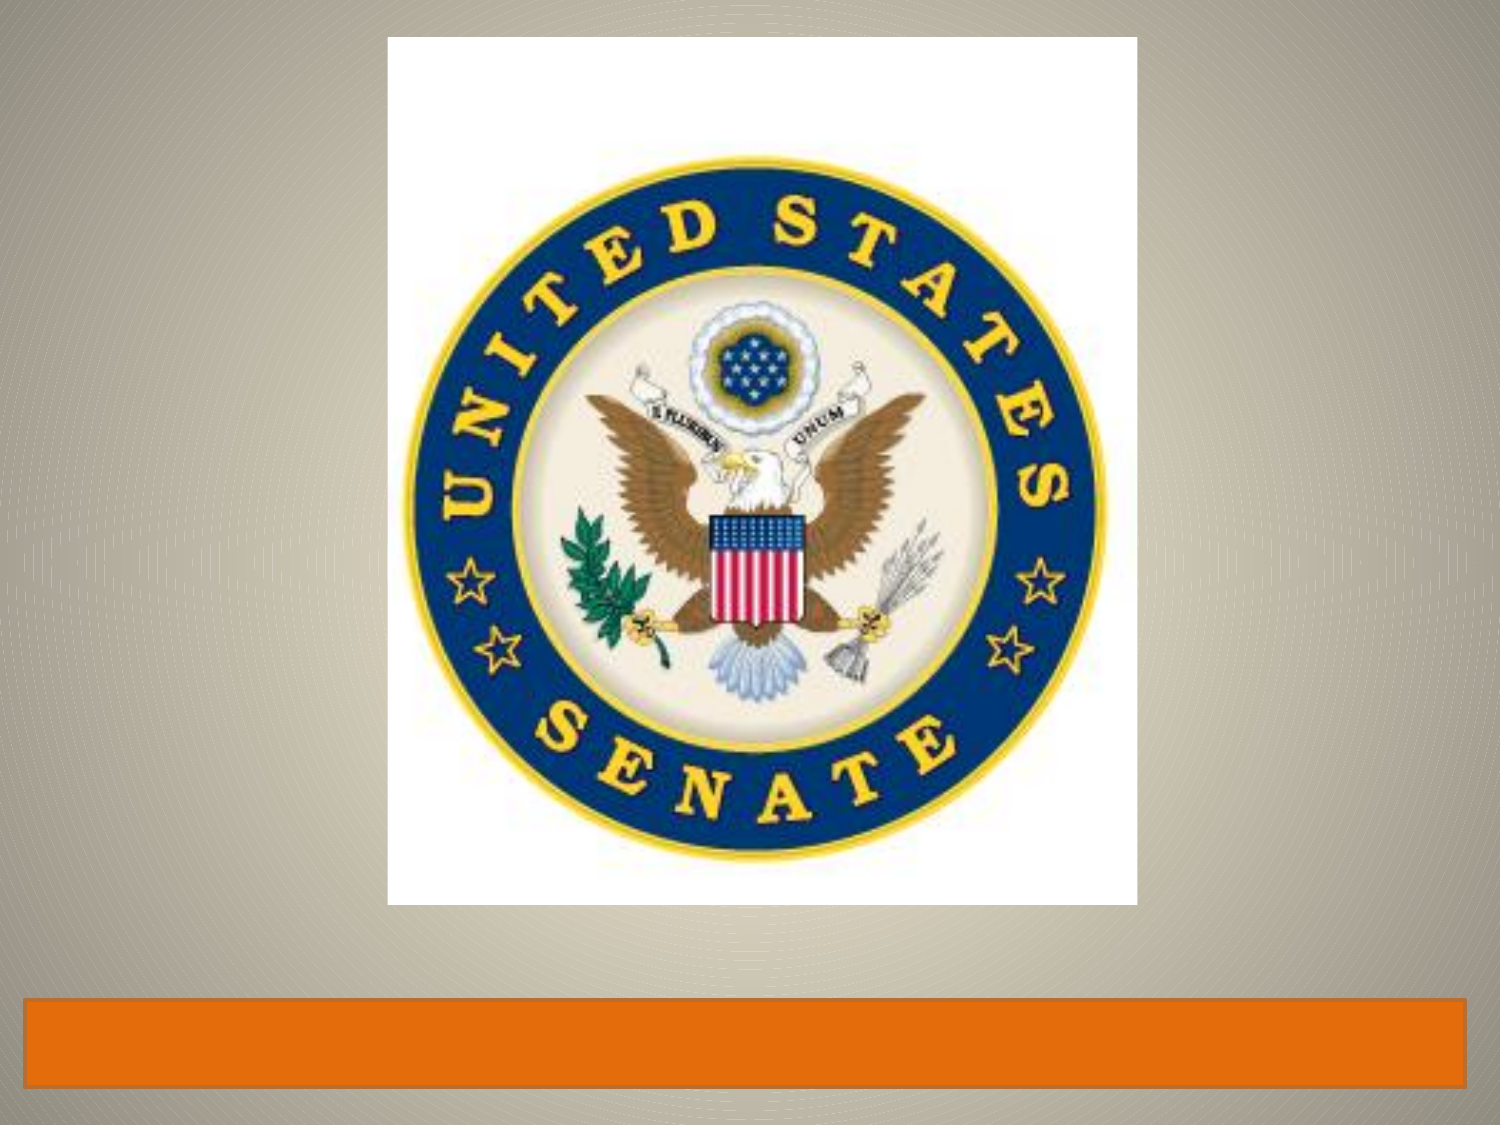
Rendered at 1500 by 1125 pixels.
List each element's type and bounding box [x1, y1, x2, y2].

picture [387, 37, 1138, 905]
text_box [23, 998, 1467, 1089]
